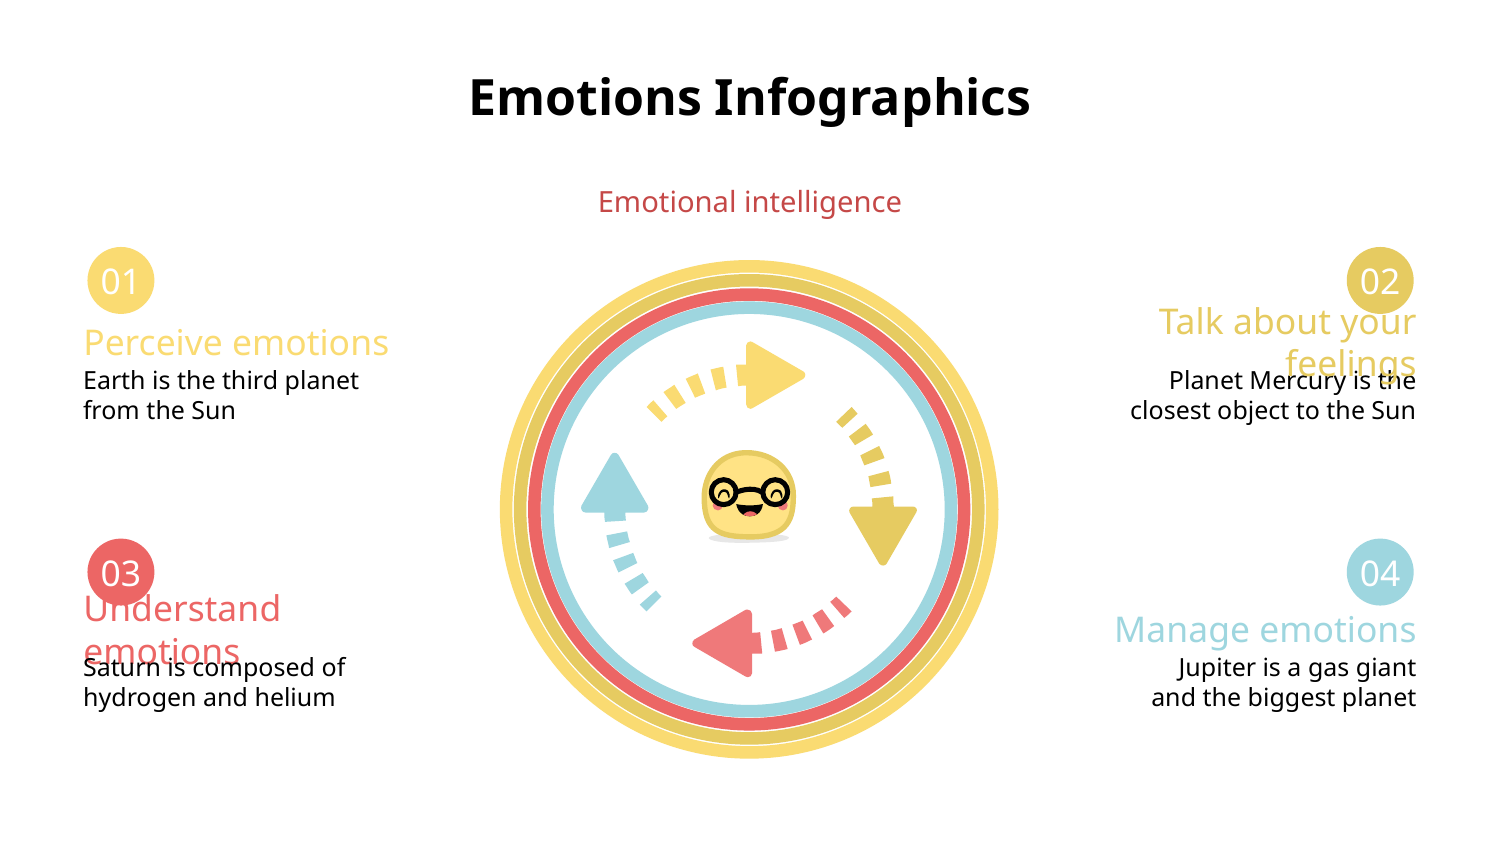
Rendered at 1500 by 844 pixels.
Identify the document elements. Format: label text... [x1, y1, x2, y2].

text_box [520, 280, 979, 739]
text_box Talk about your feelings [1038, 306, 1432, 377]
text_box Earth is the third planet from the Sun [68, 350, 403, 439]
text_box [579, 452, 662, 612]
text_box Manage emotions [1038, 593, 1432, 664]
text_box Perceive emotions [68, 306, 447, 377]
text_box [506, 266, 993, 753]
text_box Emotional intelligence [359, 165, 1141, 236]
text_box [547, 307, 951, 712]
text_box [646, 341, 807, 423]
title Emotions Infographics [29, 50, 1471, 145]
text_box Planet Mercury is the closest object to the Sun [1096, 377, 1432, 439]
text_box 02 [1346, 246, 1414, 314]
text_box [691, 596, 852, 678]
text_box Jupiter is a gas giant and the biggest planet [1096, 637, 1432, 726]
text_box 01 [87, 246, 155, 314]
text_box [835, 406, 919, 566]
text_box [703, 452, 794, 544]
text_box 04 [1346, 538, 1414, 606]
text_box [534, 294, 965, 725]
text_box Understand emotions [68, 593, 447, 664]
text_box 03 [87, 538, 155, 606]
text_box Saturn is composed of hydrogen and helium [68, 637, 403, 726]
